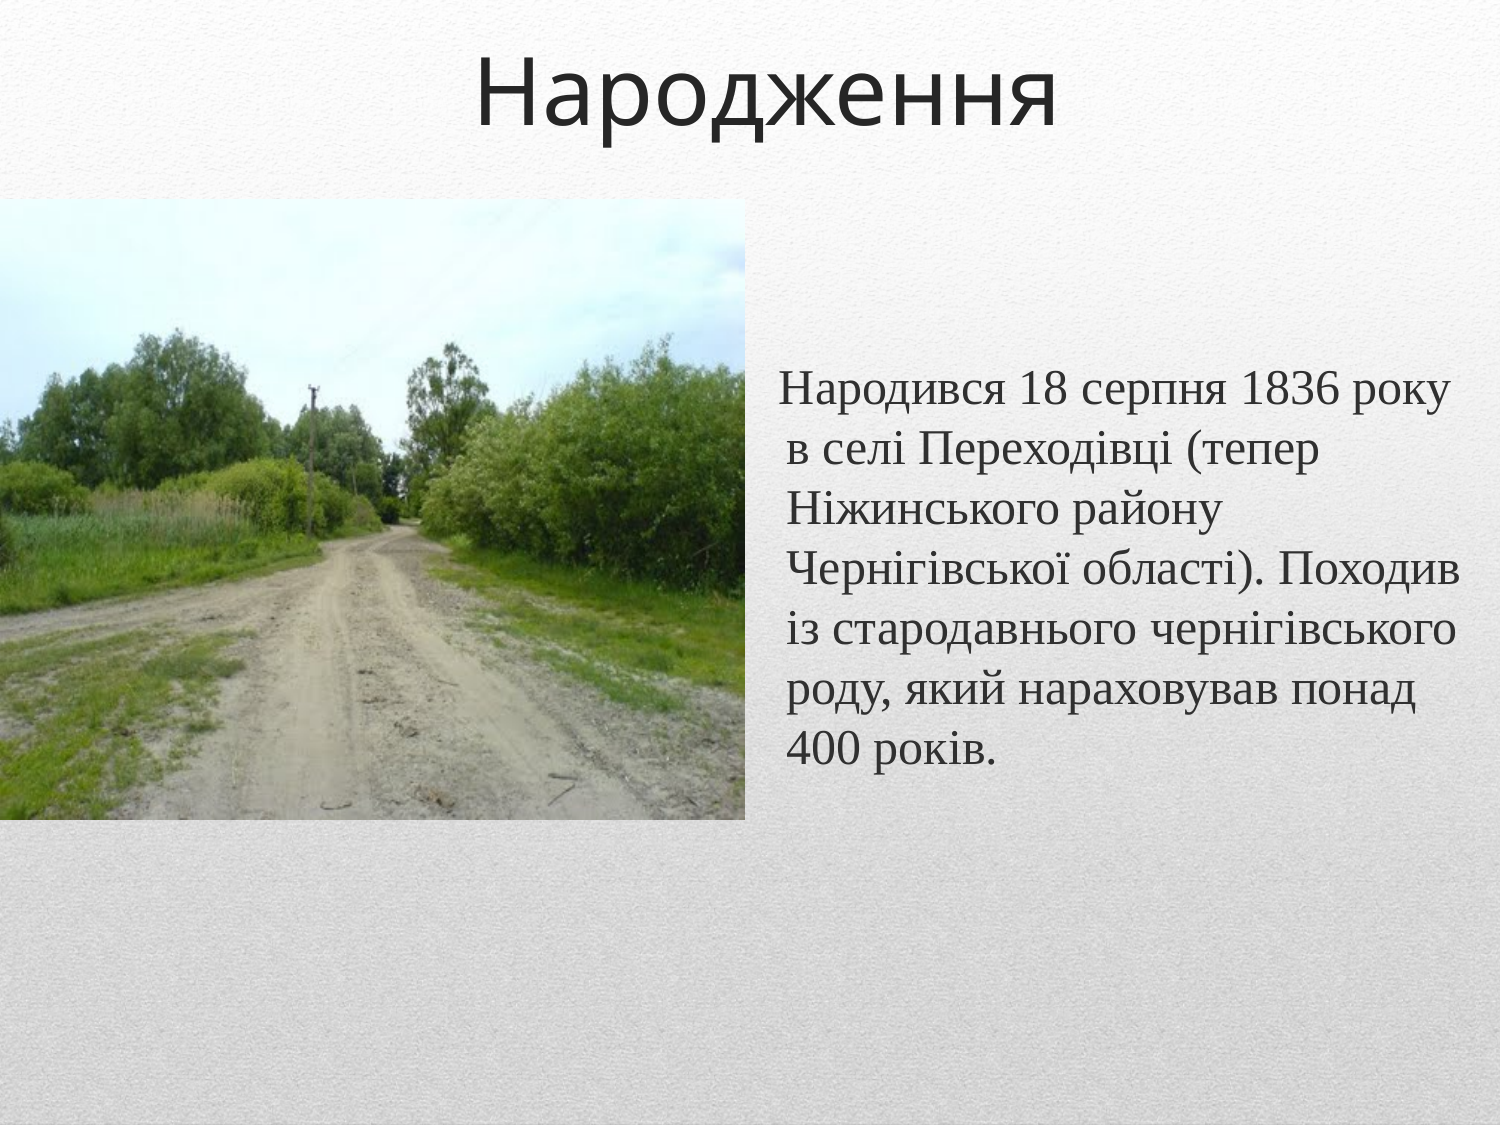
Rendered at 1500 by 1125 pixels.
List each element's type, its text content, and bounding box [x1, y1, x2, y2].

picture [0, 198, 745, 821]
list Народився 18 серпня 1836 року в селі Переходівці (тепер Ніжинського району Чернігівської області). Походив із стародавнього чернігівського роду, який нараховував понад 400 років. [726, 76, 1500, 1053]
title Народження [210, 23, 1324, 153]
